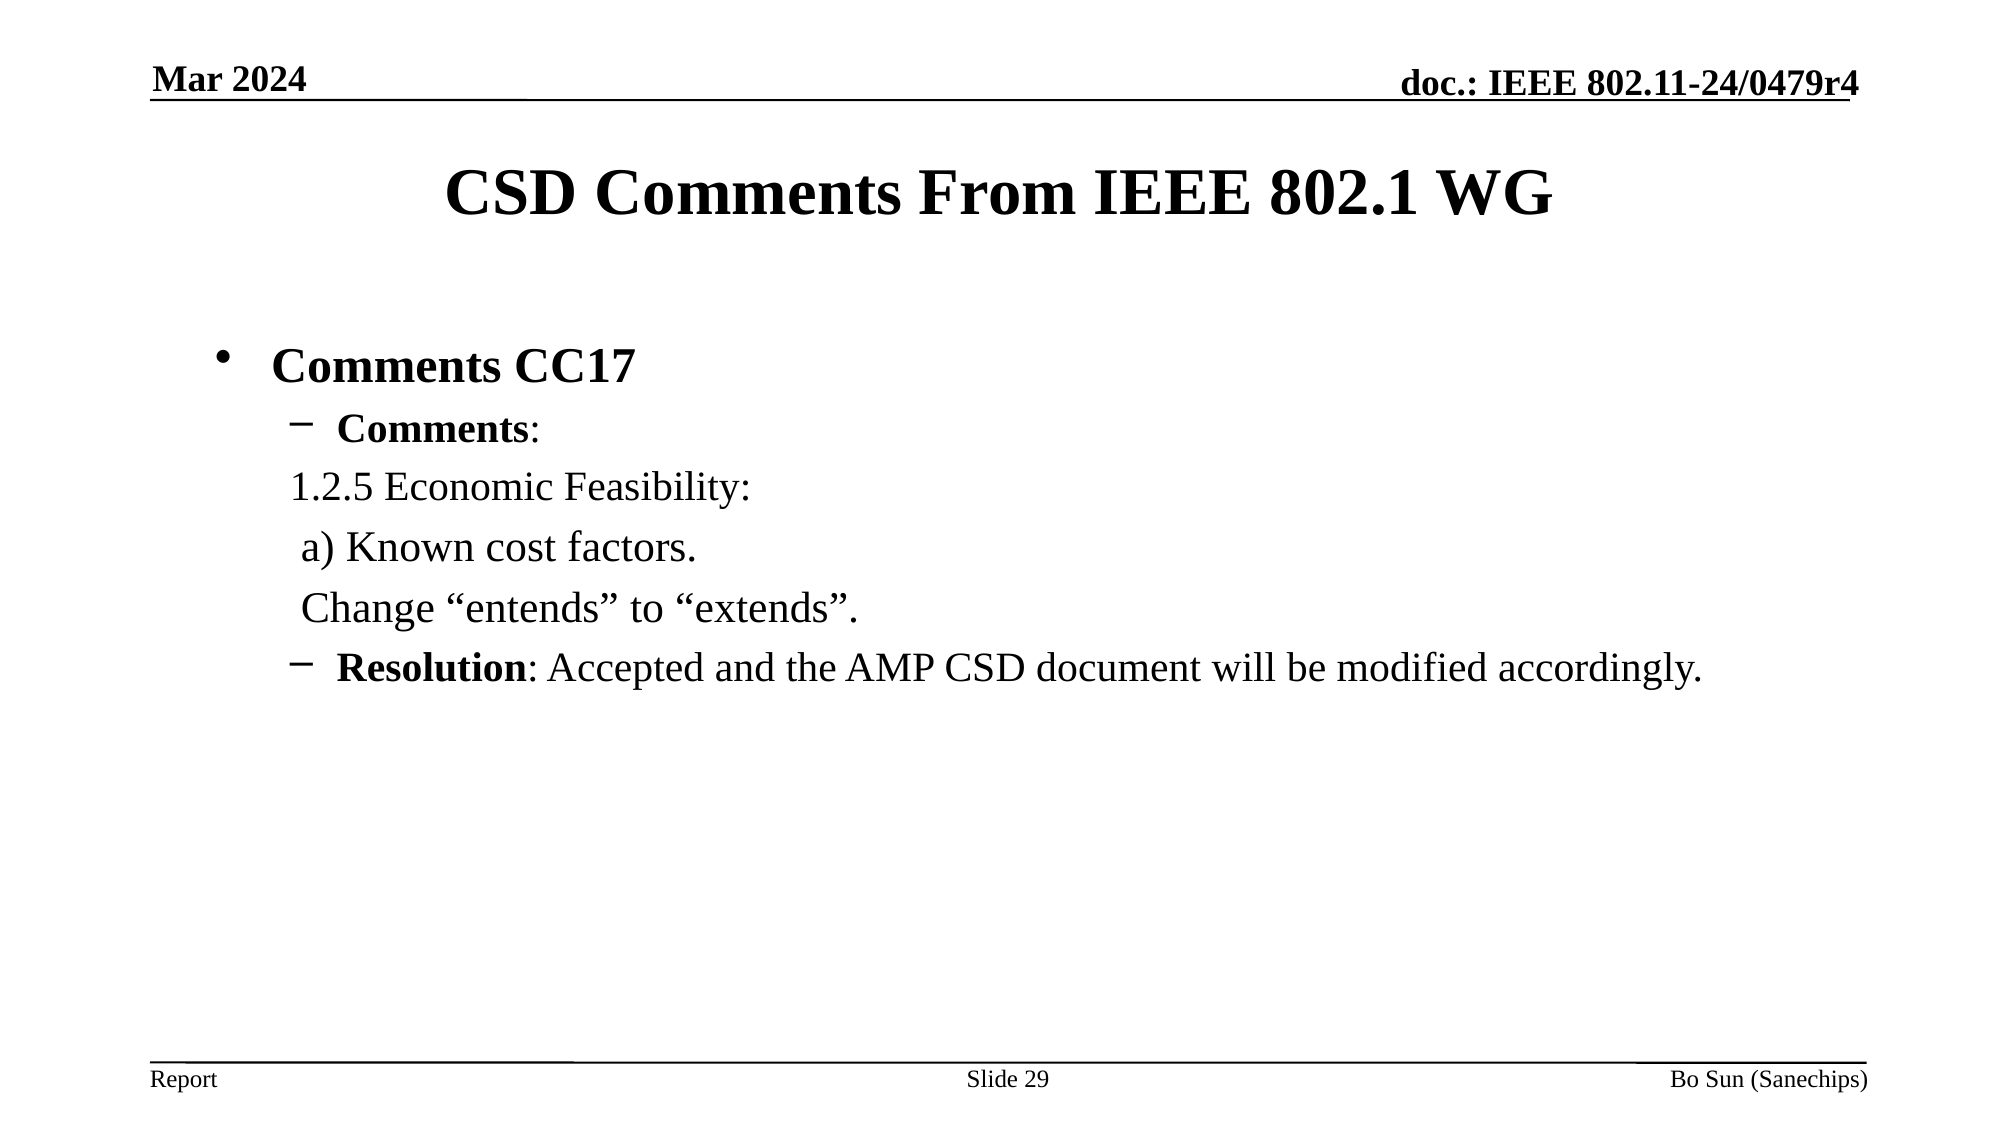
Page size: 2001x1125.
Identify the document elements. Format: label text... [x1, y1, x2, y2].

text_box CSD Comments From IEEE 802.1 WG [200, 100, 1800, 276]
slide_number Slide [949, 1061, 1067, 1123]
footer Bo Sun (Sanechips) [1171, 1061, 1869, 1093]
text_box Comments CC17 Comments: 1.2.5 Economic Feasibility: a) Known cost factors. Change “entends” to “extends”. Resolution: Accepted and the AMP CSD document will be modified accordingly. [200, 324, 1800, 1039]
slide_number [152, 54, 563, 100]
